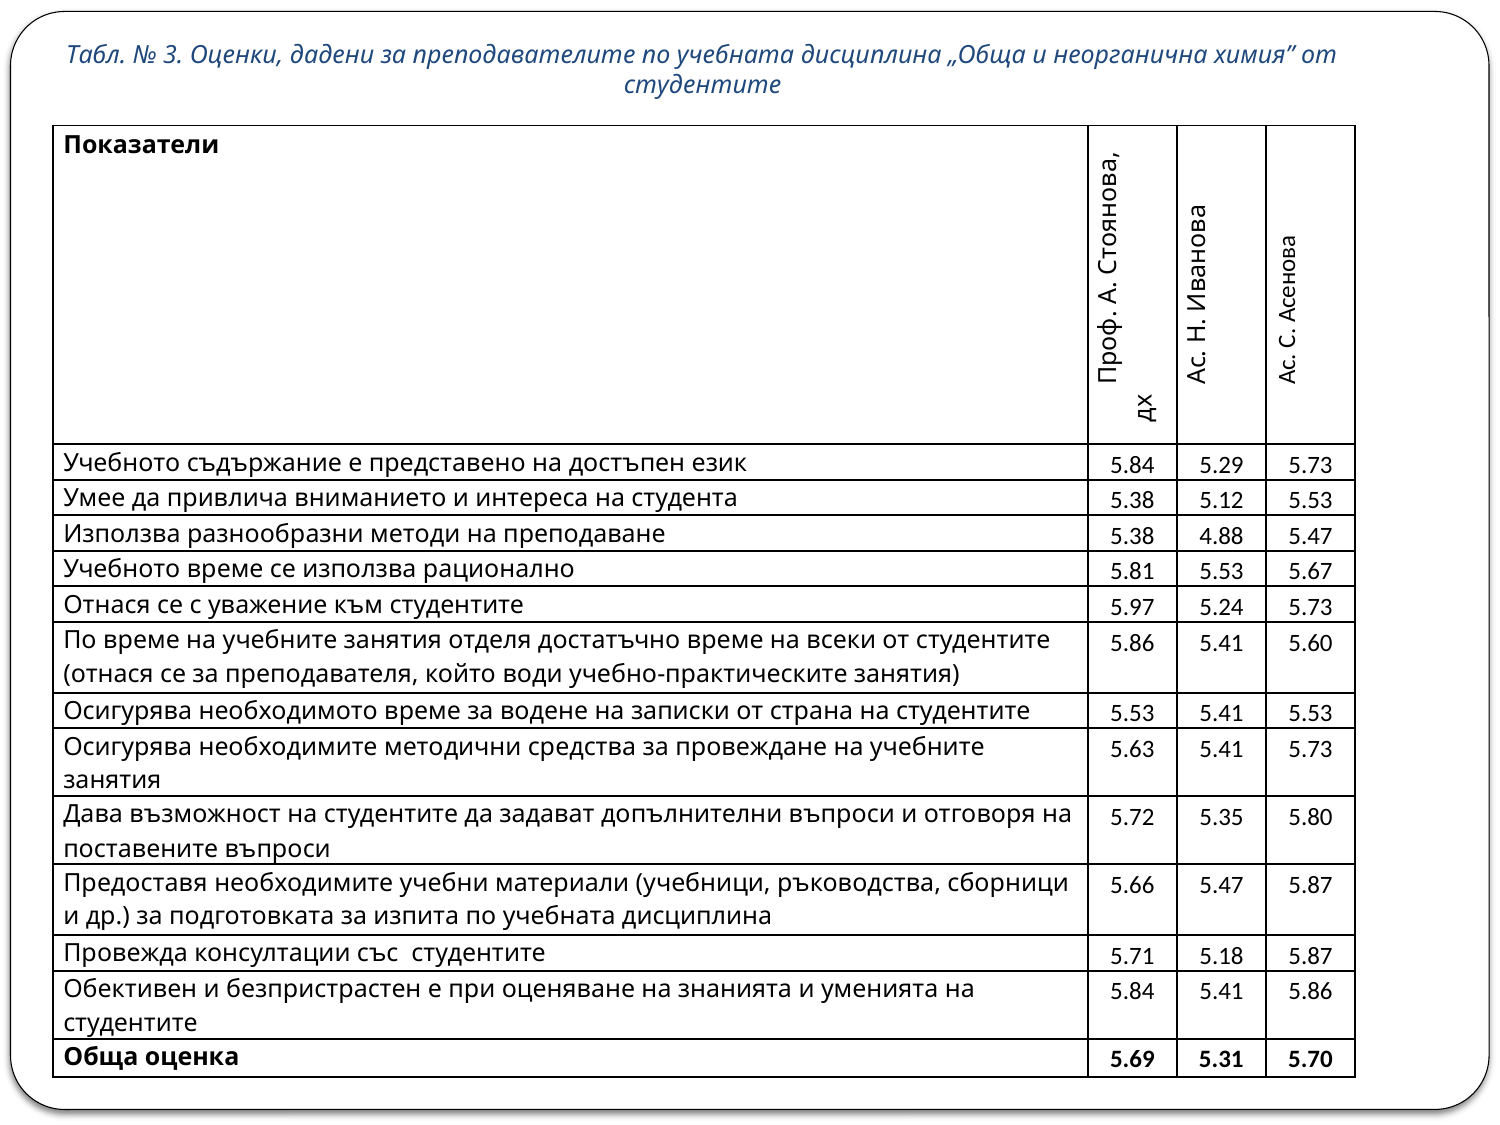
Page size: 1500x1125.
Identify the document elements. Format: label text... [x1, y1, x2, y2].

table_cell 5.73 [1267, 587, 1354, 621]
table_cell 5.67 [1267, 552, 1354, 585]
table_cell 5.47 [1267, 516, 1354, 550]
table_cell 5.71 [1089, 936, 1176, 970]
table_cell 5.53 [1267, 481, 1354, 514]
table_cell 5.53 [1089, 694, 1176, 727]
table_cell 5.18 [1178, 936, 1265, 970]
table_cell 5.73 [1267, 445, 1354, 479]
table_header Проф. А. Стоянова, дх [1089, 126, 1176, 443]
table_cell 5.41 [1178, 972, 1265, 1038]
table_cell Провежда консултации със студентите [54, 936, 1087, 970]
table_cell 5.53 [1178, 552, 1265, 585]
table_cell 5.38 [1089, 516, 1176, 550]
table_cell 5.69 [1089, 1040, 1176, 1076]
table_cell 5.38 [1089, 481, 1176, 514]
table_cell Умее да привлича вниманието и интереса на студента [54, 481, 1087, 514]
table_cell 5.66 [1089, 865, 1176, 934]
table_cell 5.81 [1089, 552, 1176, 585]
table_cell 5.84 [1089, 972, 1176, 1038]
table_cell По време на учебните занятия отделя достатъчно време на всеки от студентите (отнася се за преподавателя, който води учебно-практическите занятия) [54, 623, 1087, 692]
table_cell Отнася се с уважение към студентите [54, 587, 1087, 621]
table_cell 4.88 [1178, 516, 1265, 550]
table_cell 5.86 [1089, 623, 1176, 692]
table_header Показатели [54, 126, 1087, 443]
table_cell 5.53 [1267, 694, 1354, 727]
table_cell Дава възможност на студентите да задават допълнителни въпроси и отговоря на поставените въпроси [54, 797, 1087, 863]
table_cell Осигурява необходимите методични средства за провеждане на учебните занятия [54, 729, 1087, 795]
table_cell 5.73 [1267, 729, 1354, 795]
table_cell 5.86 [1267, 972, 1354, 1038]
table_cell 5.41 [1178, 694, 1265, 727]
table_cell 5.84 [1089, 445, 1176, 479]
table_cell 5.97 [1089, 587, 1176, 621]
table_cell 5.70 [1267, 1040, 1354, 1076]
table_cell 5.63 [1089, 729, 1176, 795]
table_header Ас. Н. Иванова [1178, 126, 1265, 443]
table_cell 5.41 [1178, 623, 1265, 692]
table_cell Осигурява необходимото време за водене на записки от страна на студентите [54, 694, 1087, 727]
table_cell 5.41 [1178, 729, 1265, 795]
table_cell 5.72 [1089, 797, 1176, 863]
table_cell Използва разнообразни методи на преподаване [54, 516, 1087, 550]
table_cell 5.12 [1178, 481, 1265, 514]
table_cell 5.24 [1178, 587, 1265, 621]
table_cell 5.87 [1267, 936, 1354, 970]
table_cell Учебното време се използва рационално [54, 552, 1087, 585]
table_cell 5.60 [1267, 623, 1354, 692]
table_cell 5.31 [1178, 1040, 1265, 1076]
table_cell 5.29 [1178, 445, 1265, 479]
table_cell Обща оценка [54, 1040, 1087, 1076]
title Табл. № 3. Оценки, дадени за преподавателите по учебната дисциплина „Обща и неорганична химия” от студентите [29, 30, 1377, 114]
table_cell Обективен и безпристрастен е при оценяване на знанията и уменията на студентите [54, 972, 1087, 1038]
table_cell 5.35 [1178, 797, 1265, 863]
table_cell Предоставя необходимите учебни материали (учебници, ръководства, сборници и др.) за подготовката за изпита по учебната дисциплина [54, 865, 1087, 934]
table_cell 5.47 [1178, 865, 1265, 934]
table_header Ас. С. Асенова [1267, 126, 1354, 443]
table_cell 5.80 [1267, 797, 1354, 863]
table_cell 5.87 [1267, 865, 1354, 934]
table_cell Учебното съдържание е представено на достъпен език [54, 445, 1087, 479]
